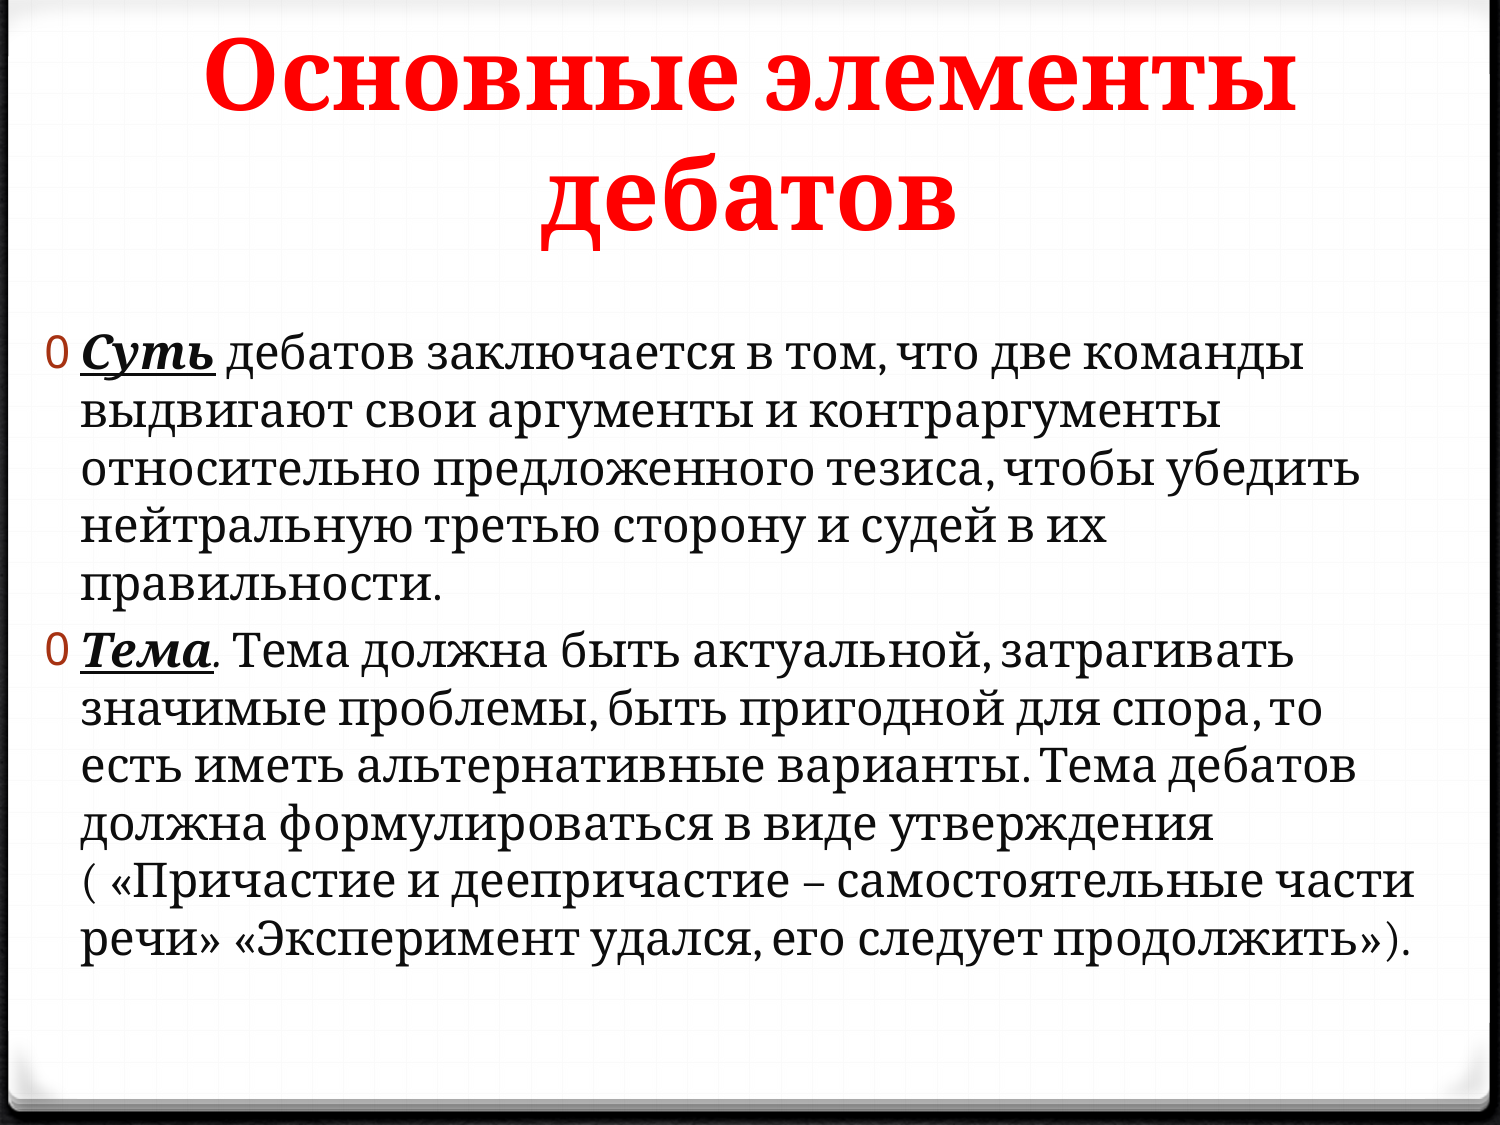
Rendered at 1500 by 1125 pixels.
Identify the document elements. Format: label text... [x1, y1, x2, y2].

picture [0, 0, 1500, 1125]
title Основные элементы дебатов [90, 71, 1410, 309]
list Суть дебатов заключается в том, что две команды выдвигают свои аргументы и контраргументы относительно предложенного тезиса, чтобы убедить нейтральную третью сторону и судей в их правильности. Тема. Тема должна быть актуальной, затрагивать значимые проблемы, быть пригодной для спора, то есть иметь альтернативные варианты. Тема дебатов должна формулироваться в виде утверждения ( «Причастие и деепричастие – самостоятельные части речи» «Эксперимент удался, его следует продолжить»). [29, 314, 1434, 983]
